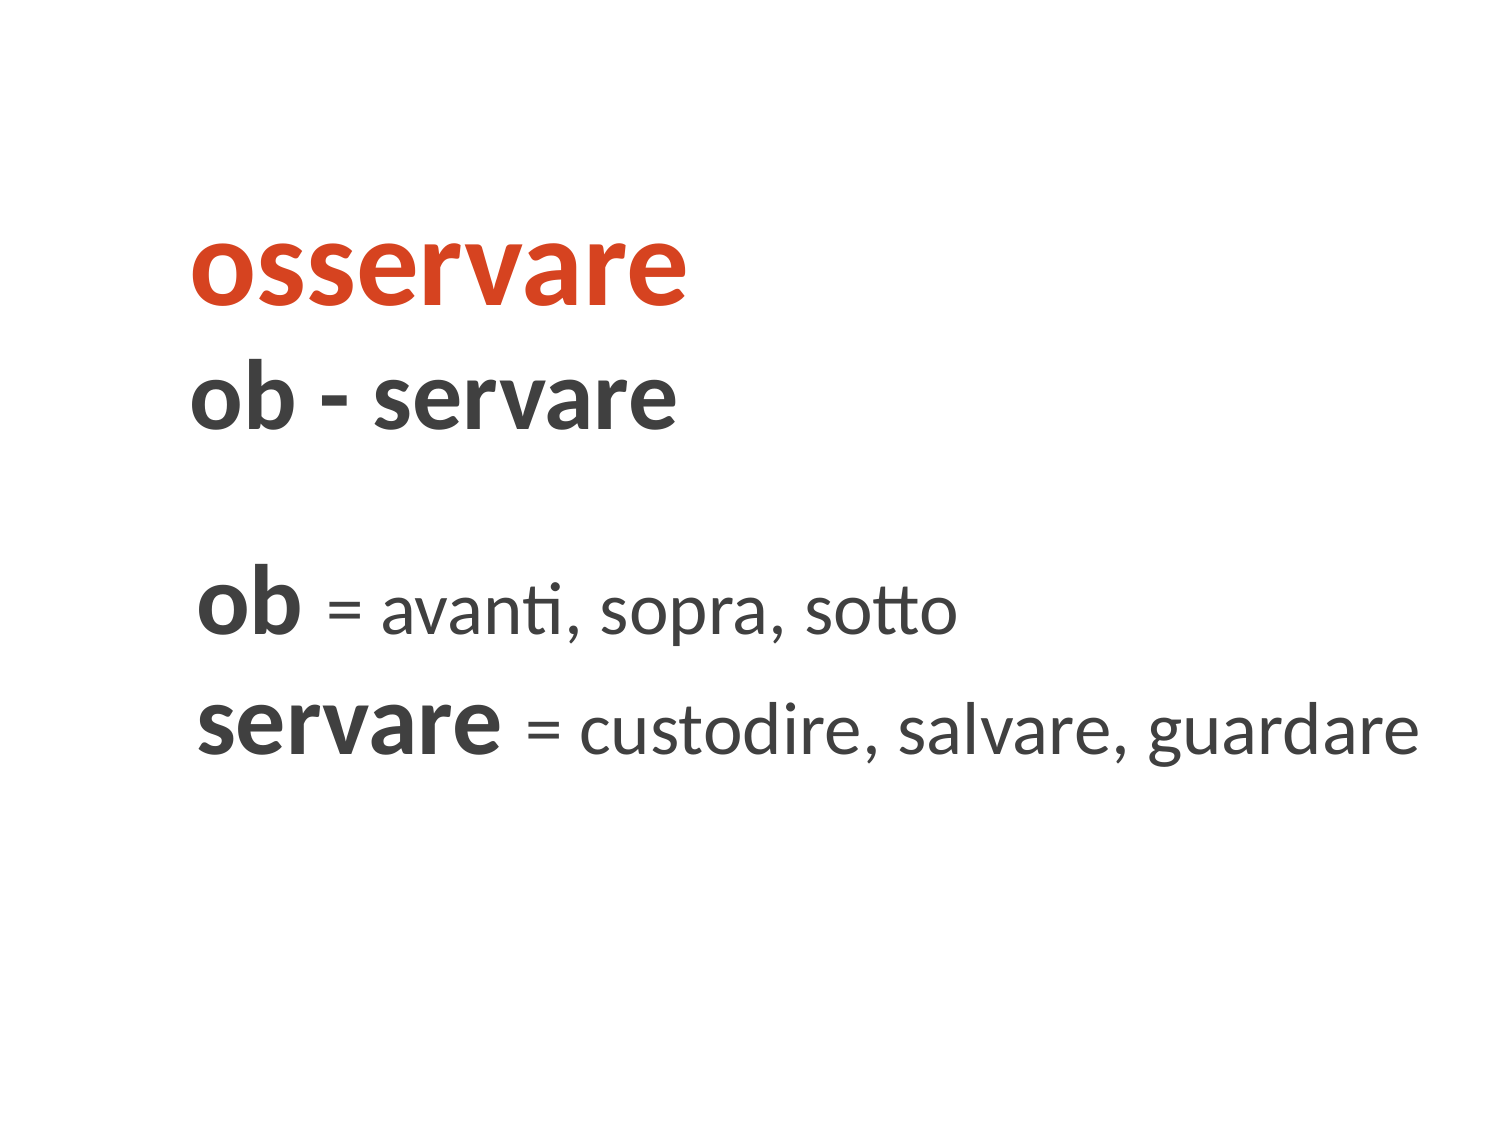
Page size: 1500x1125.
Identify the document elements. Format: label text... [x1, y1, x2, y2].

text_box osservare ob - servare [174, 172, 705, 608]
text_box ob = avanti, sopra, sotto servare = custodire, salvare, guardare [181, 527, 1437, 932]
